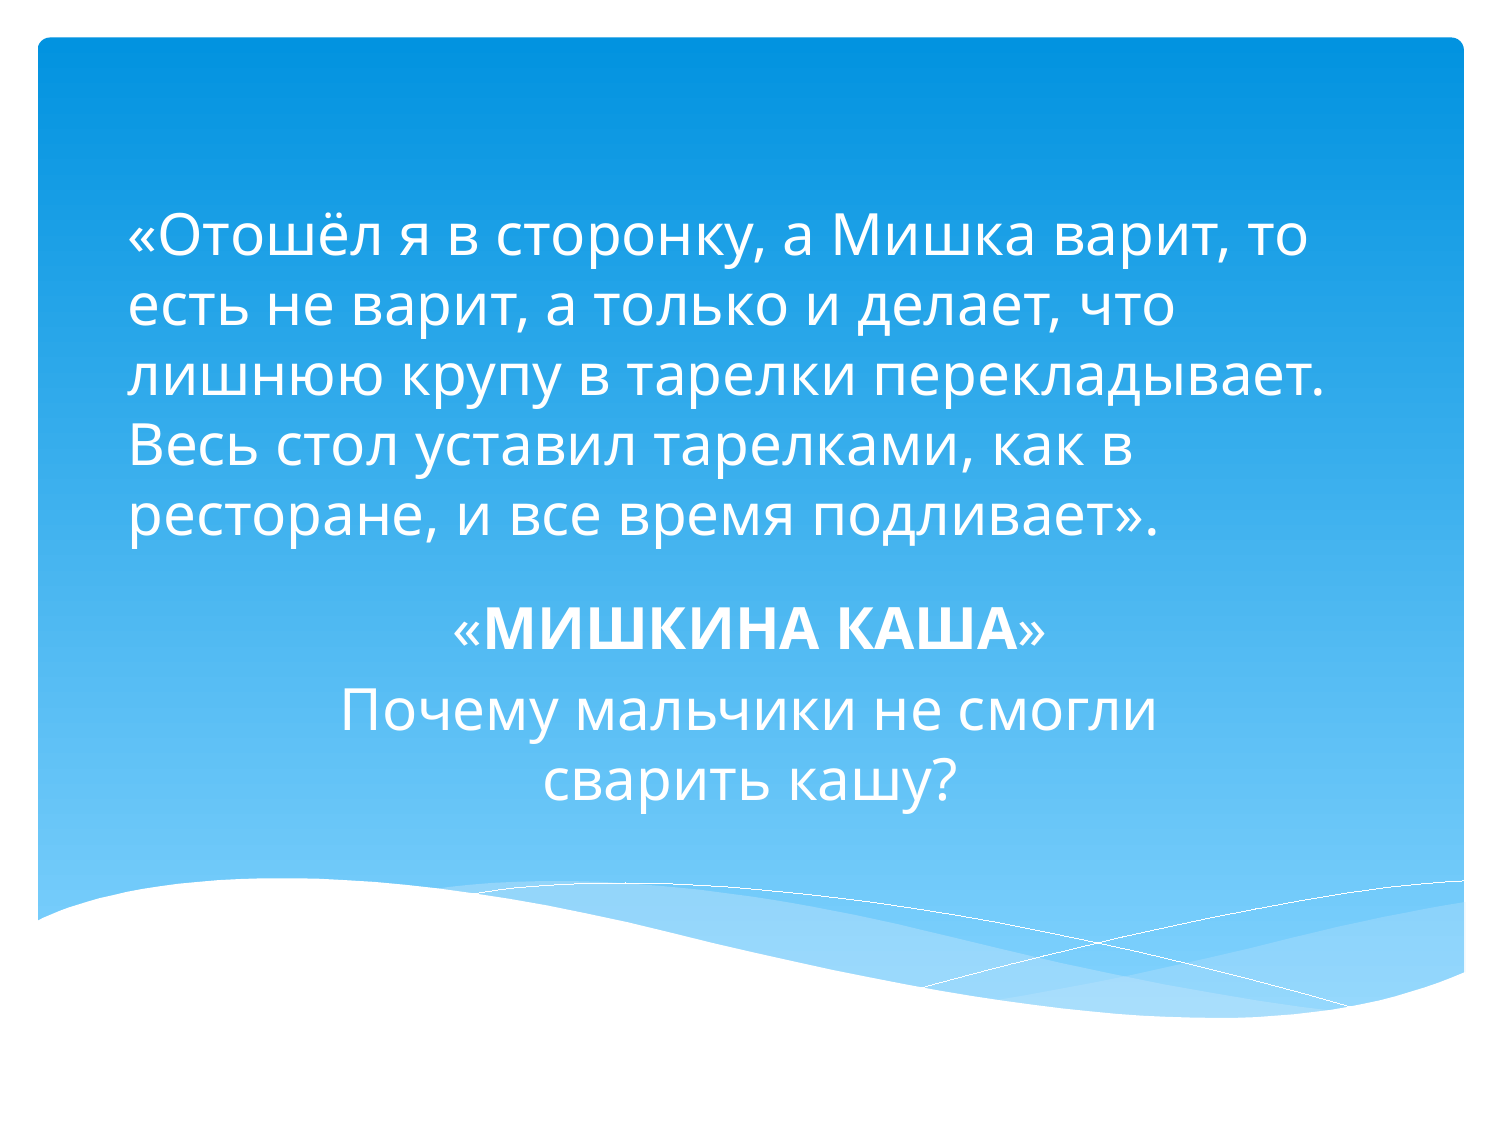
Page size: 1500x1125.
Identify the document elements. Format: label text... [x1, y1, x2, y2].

subtitle «МИШКИНА КАША» Почему мальчики не смогли сварить кашу? [225, 583, 1275, 917]
title «Отошёл я в сторонку, а Мишка варит, то есть не варит, а только и делает, что лишнюю крупу в тарелки перекладывает. Весь стол уставил тарелками, как в ресторане, и все время подливает». [112, 125, 1388, 555]
